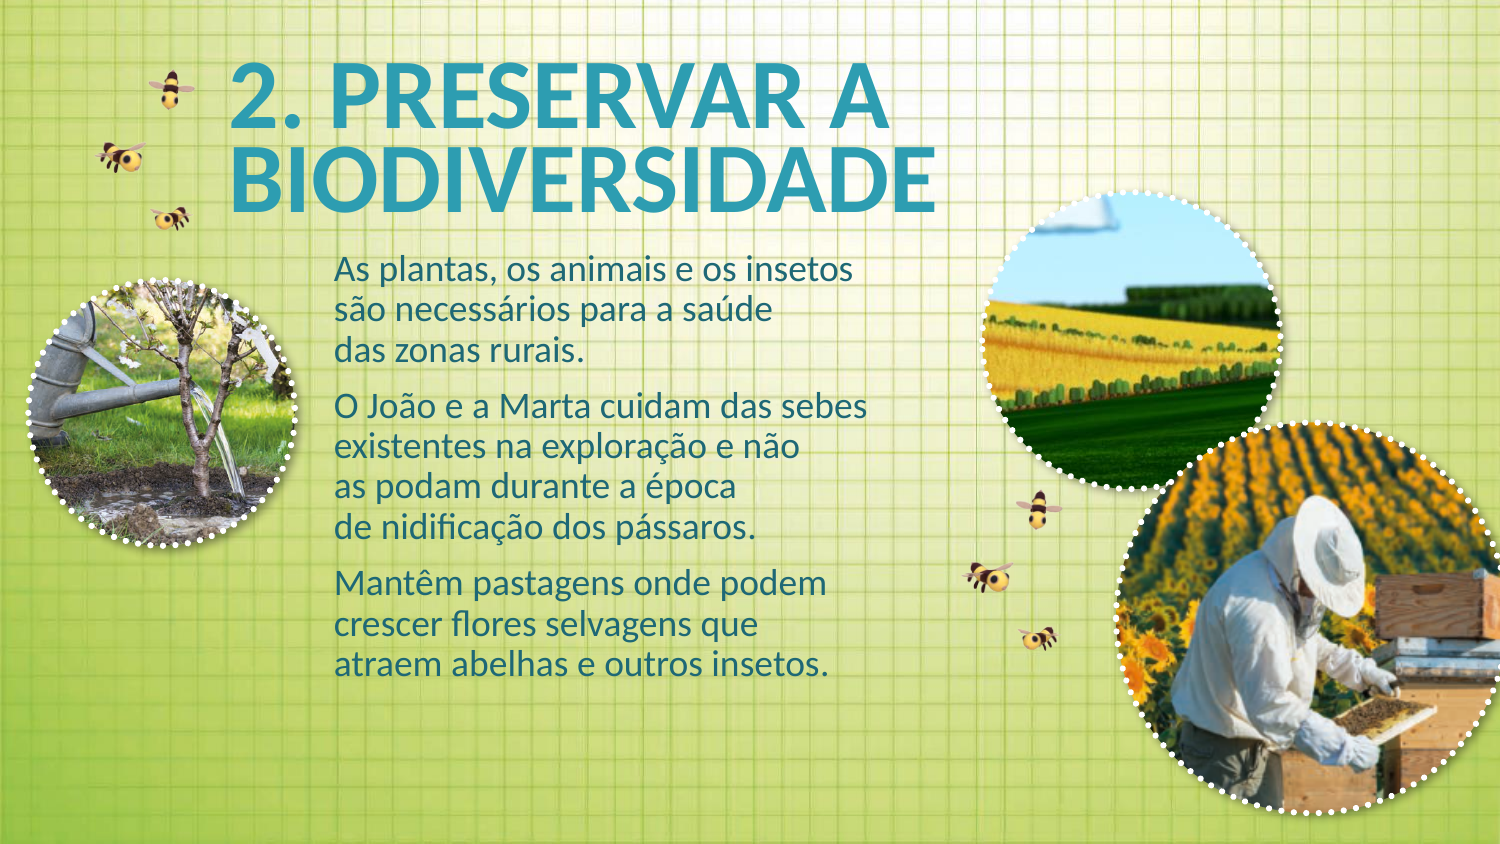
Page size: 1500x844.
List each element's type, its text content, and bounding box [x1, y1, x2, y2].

title 2. Preservar a biodiversidade [214, 63, 1500, 227]
picture [0, 0, 1500, 844]
list As plantas, os animais e os insetos são necessários para a saúde das zonas rurais. O João e a Marta cuidam das sebes existentes na exploração e não as podam durante a época de nidificação dos pássaros. Mantêm pastagens onde podem crescer flores selvagens que atraem abelhas e outros insetos. [318, 241, 924, 777]
